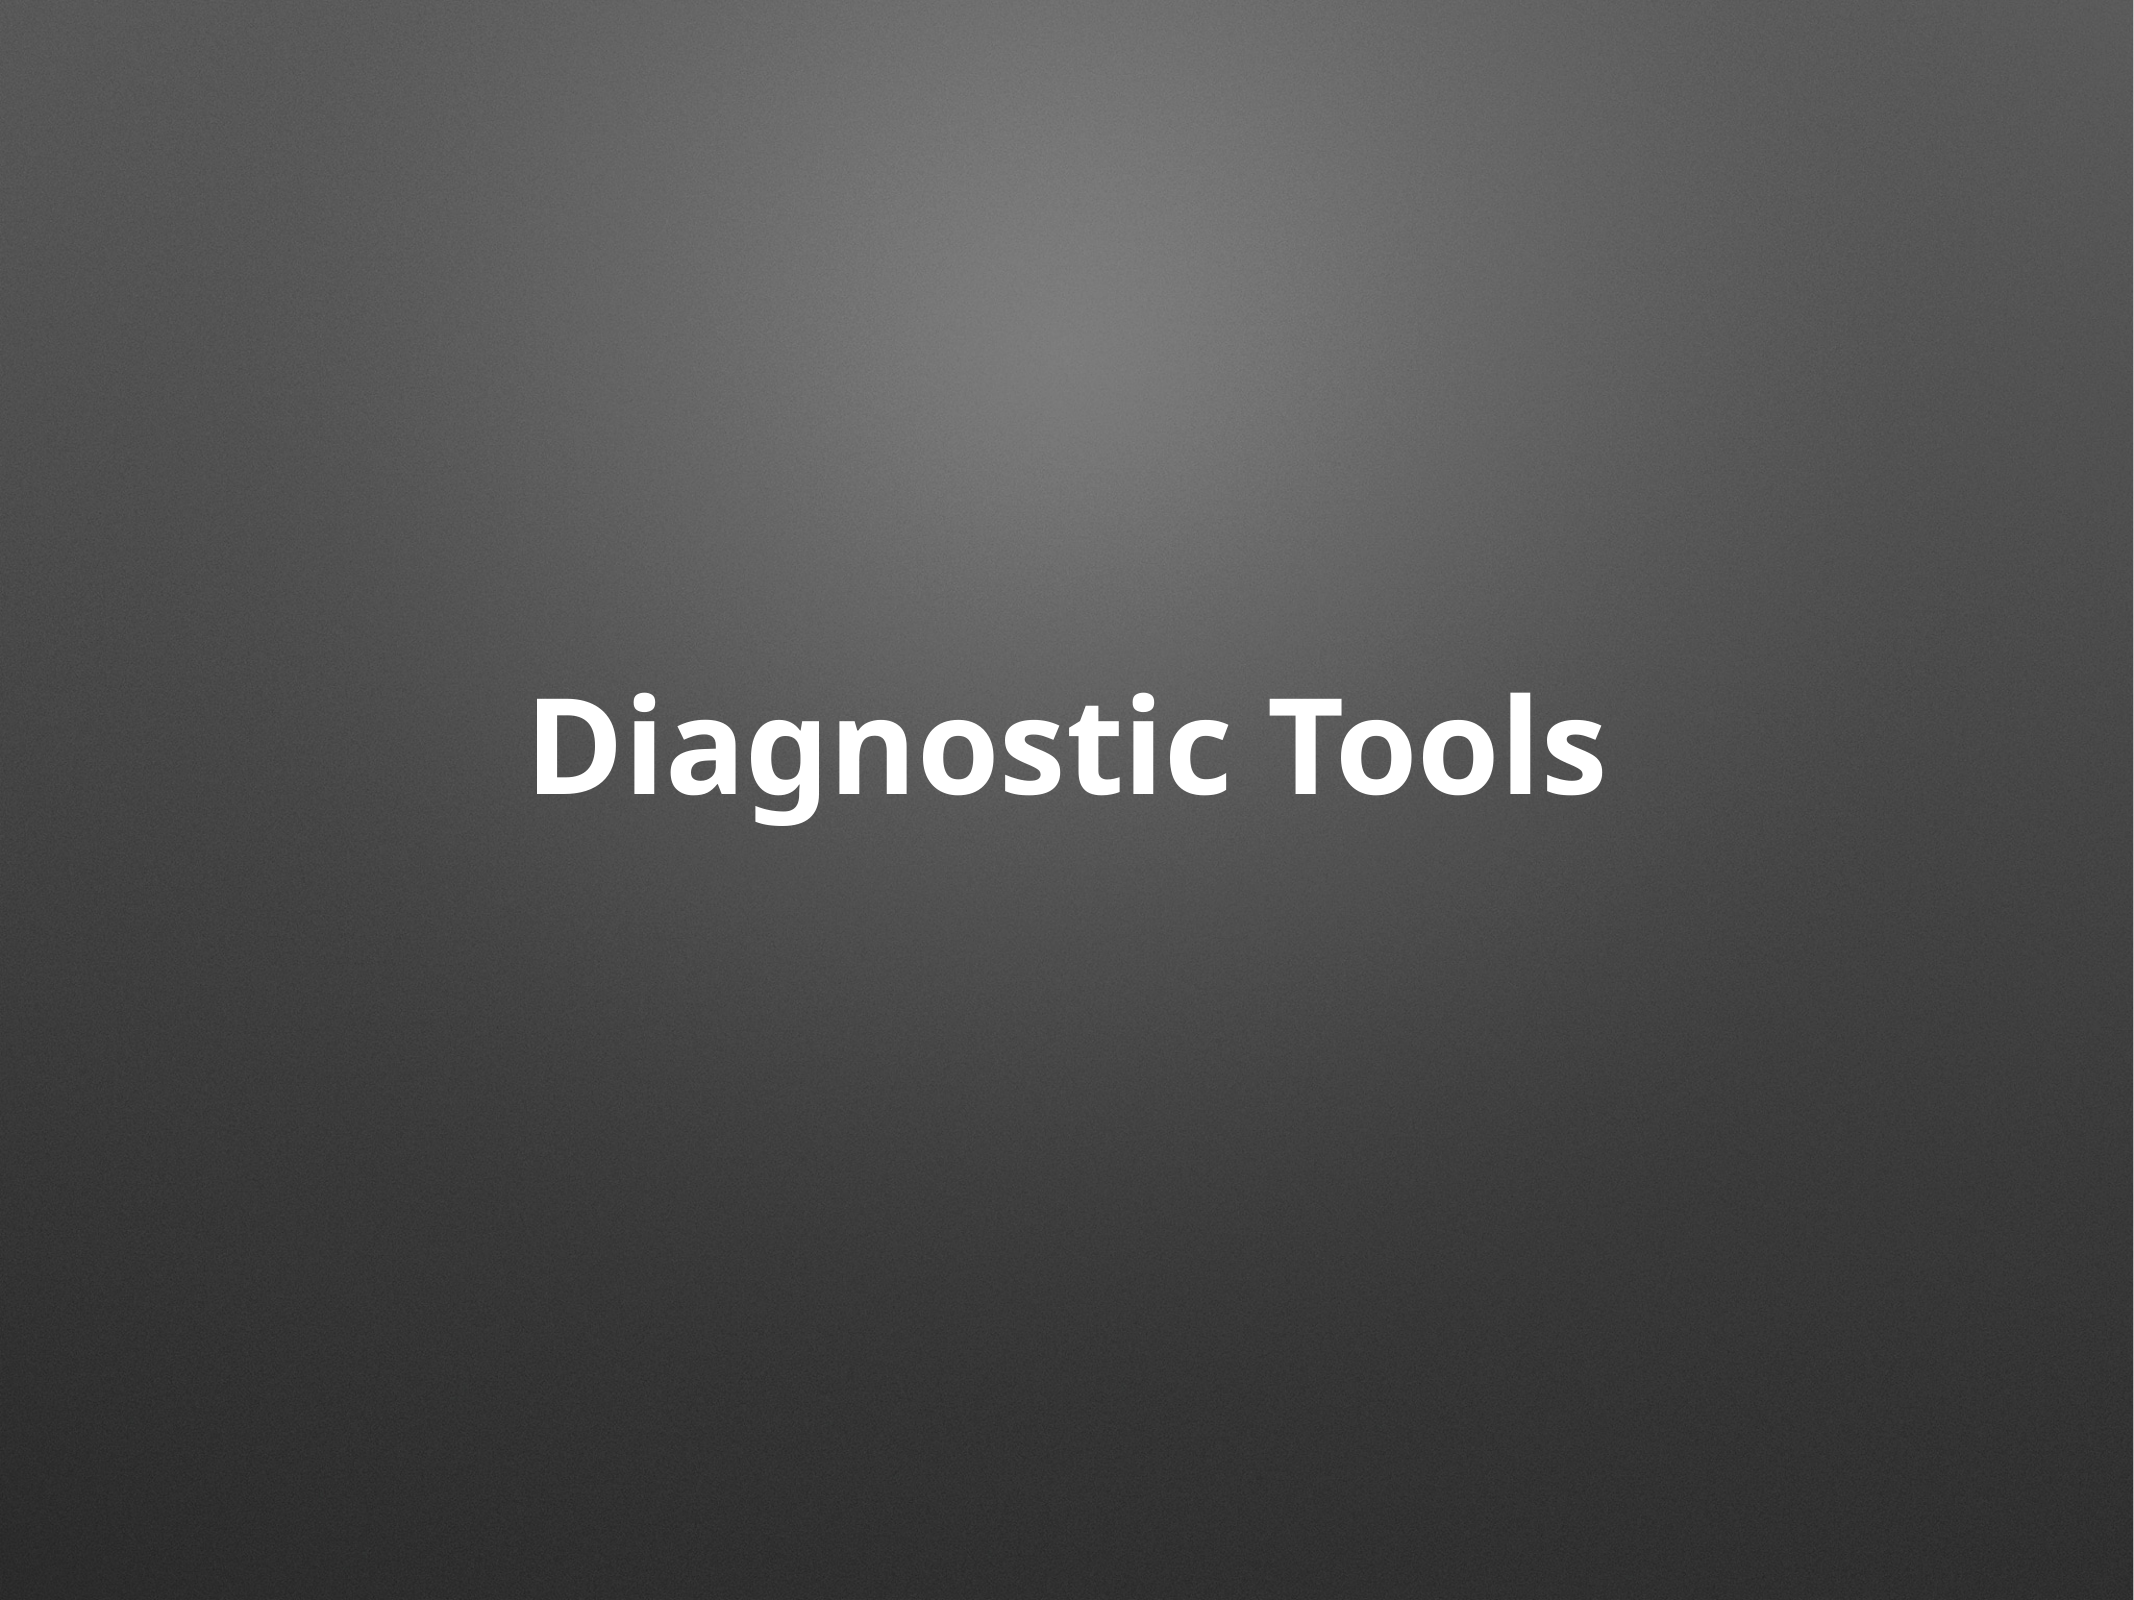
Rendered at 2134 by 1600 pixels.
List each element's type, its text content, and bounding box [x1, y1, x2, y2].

title Diagnostic Tools [124, 403, 2009, 822]
picture [0, 0, 2134, 1600]
